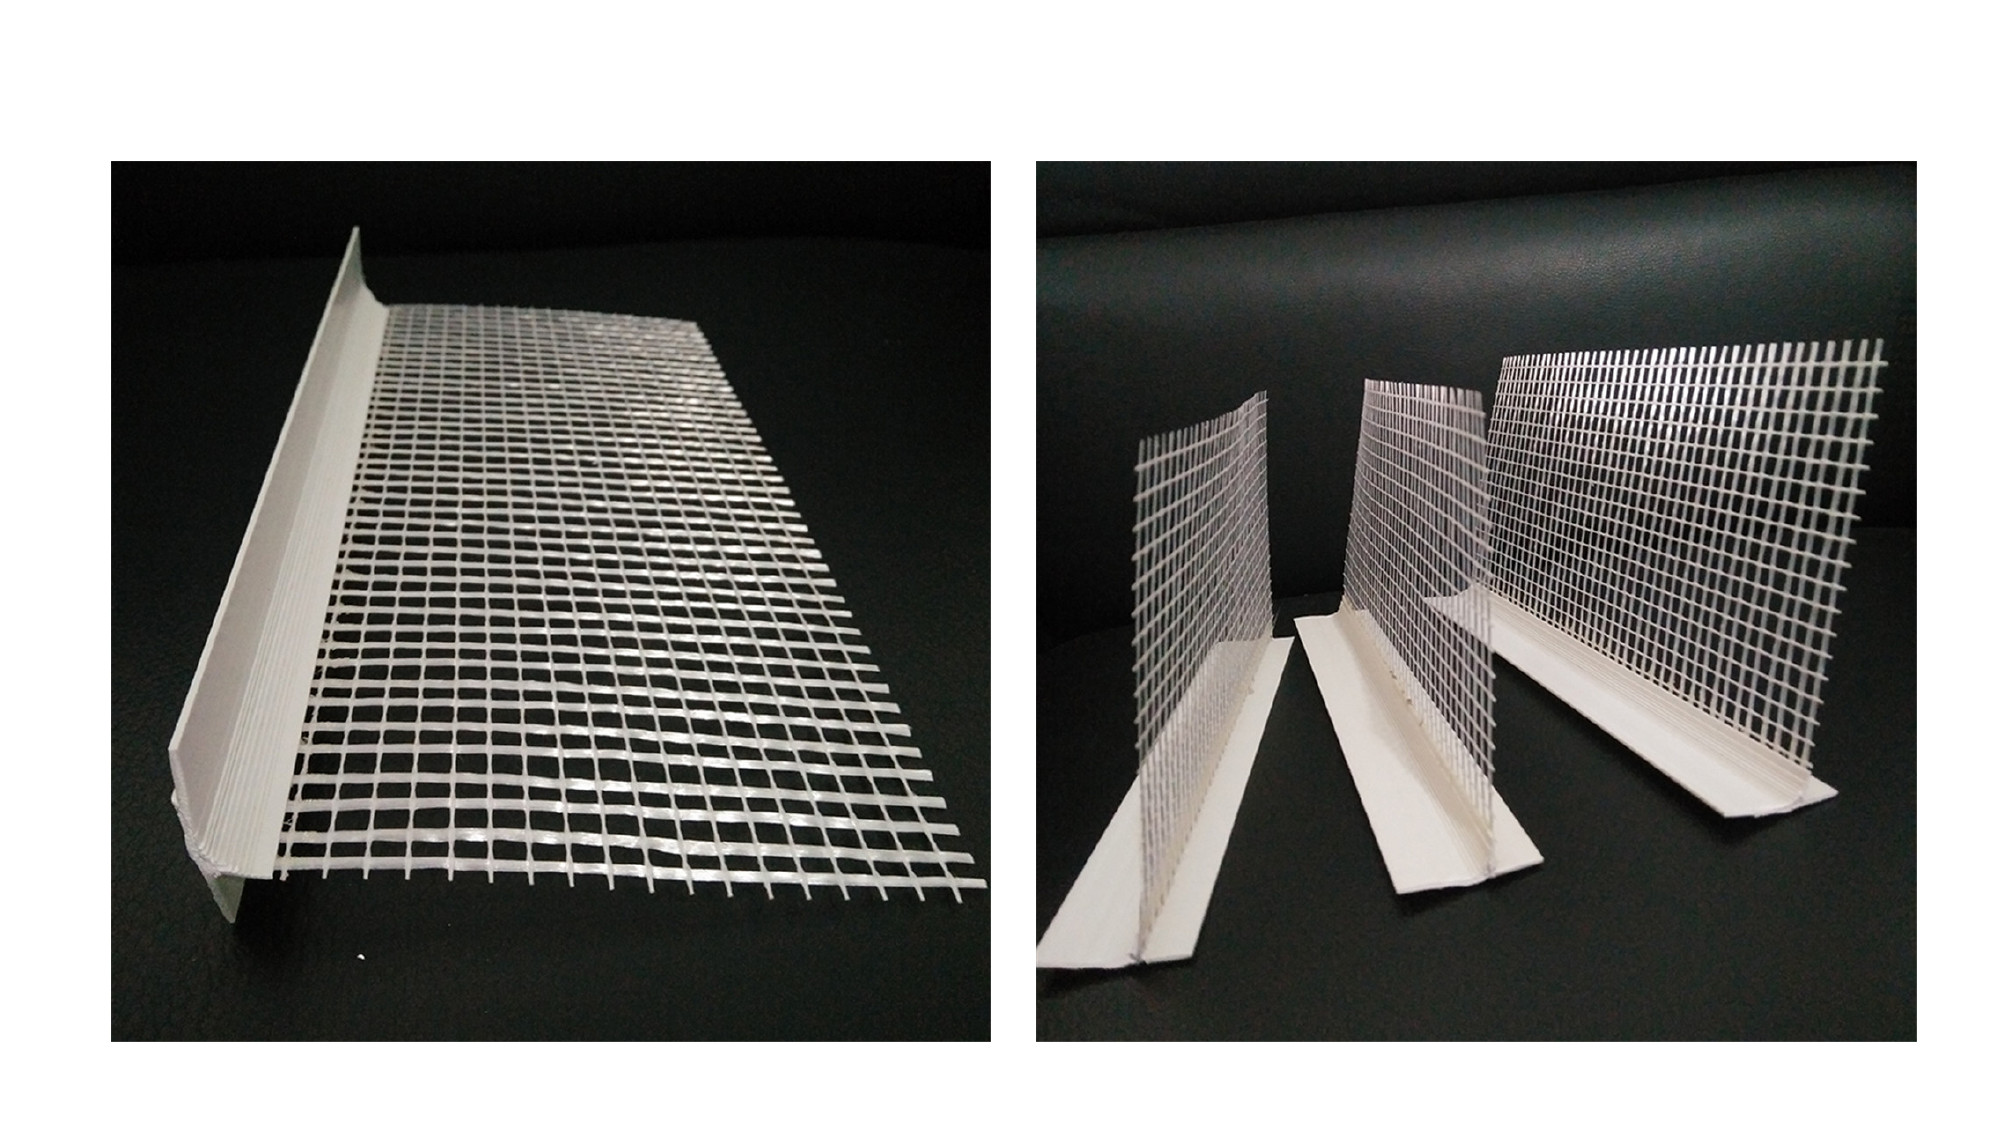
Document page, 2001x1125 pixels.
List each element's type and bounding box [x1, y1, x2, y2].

picture [111, 161, 991, 1042]
picture [1036, 161, 1917, 1042]
